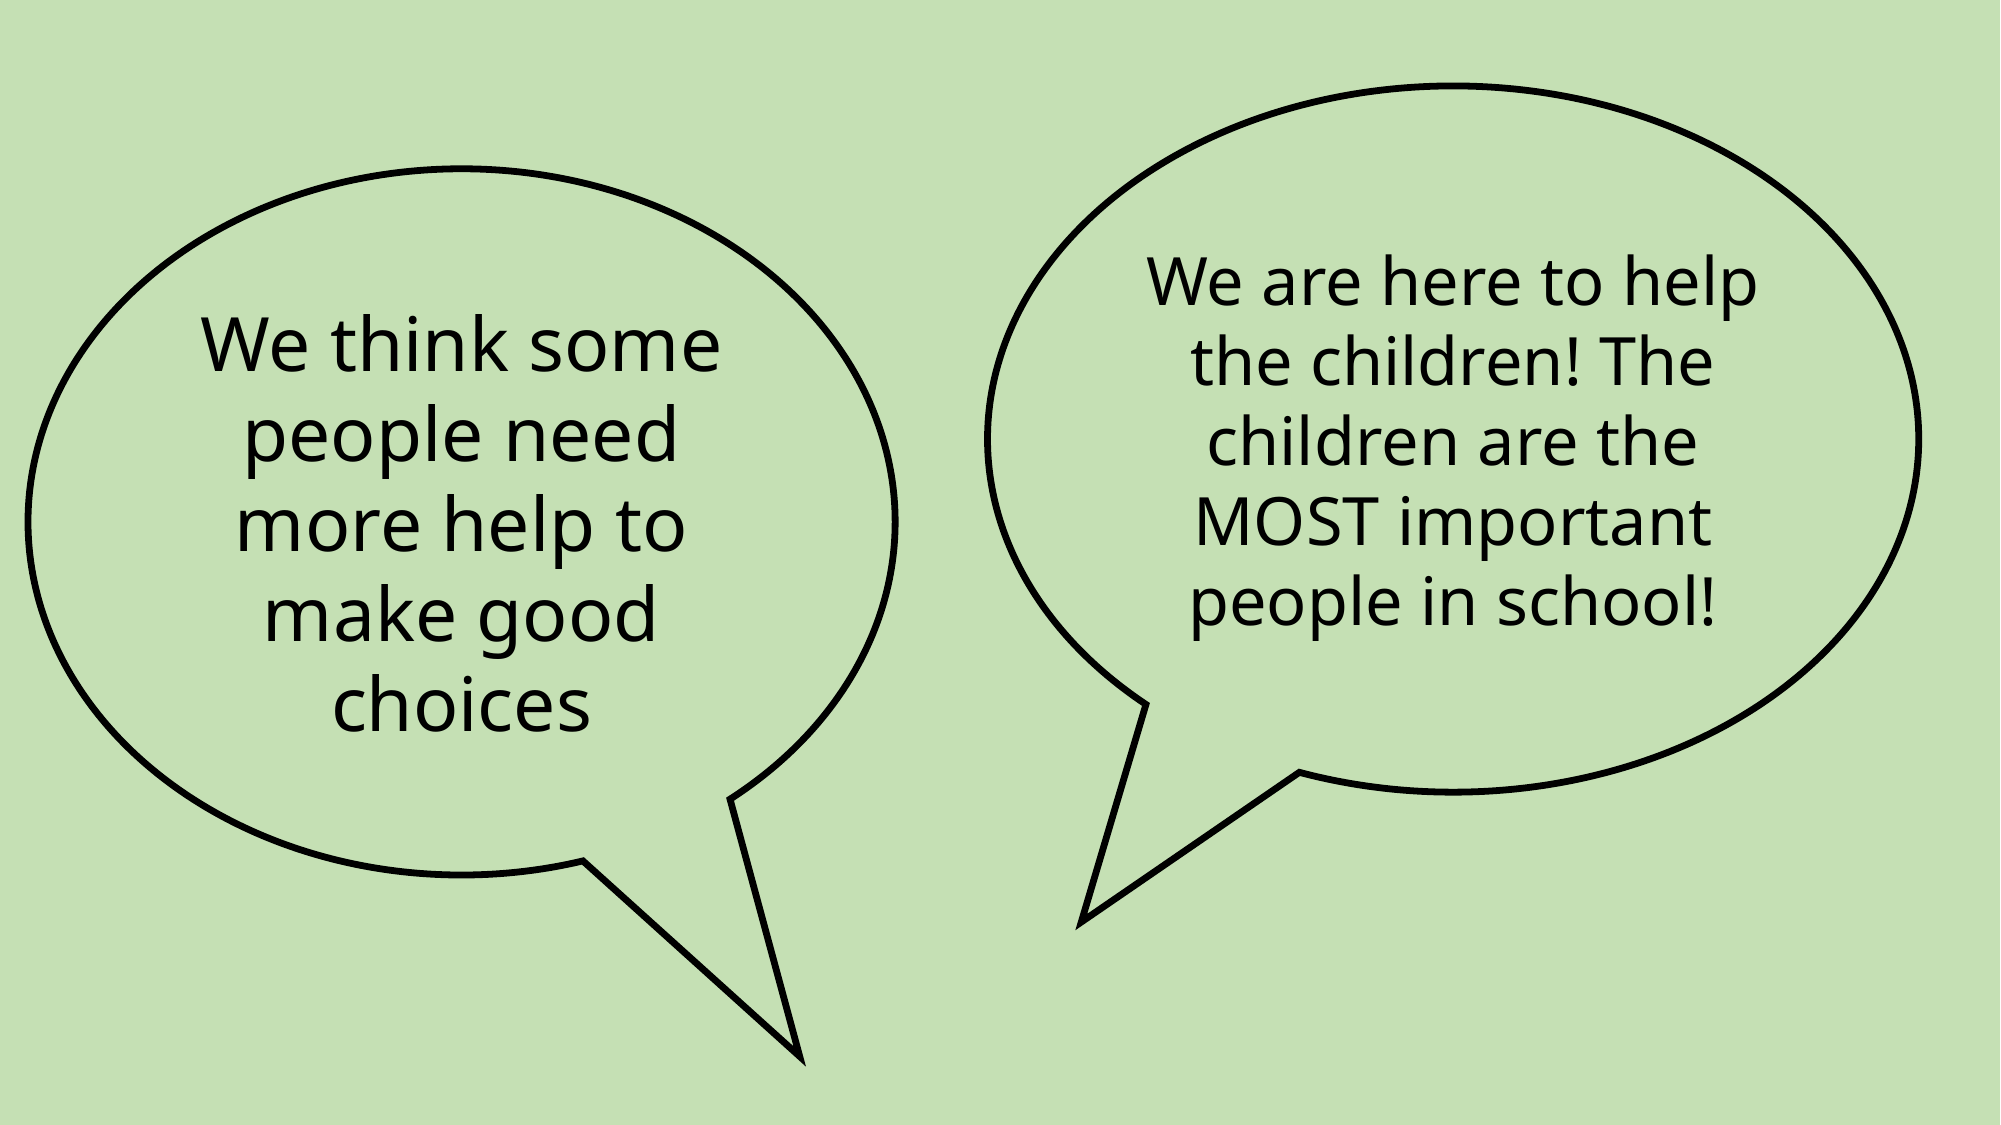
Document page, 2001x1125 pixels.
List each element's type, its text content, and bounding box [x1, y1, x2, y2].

text_box We are here to help the children! The children are the MOST important people in school! [986, 84, 1920, 925]
text_box We think some people need more help to make good choices [26, 167, 897, 1060]
